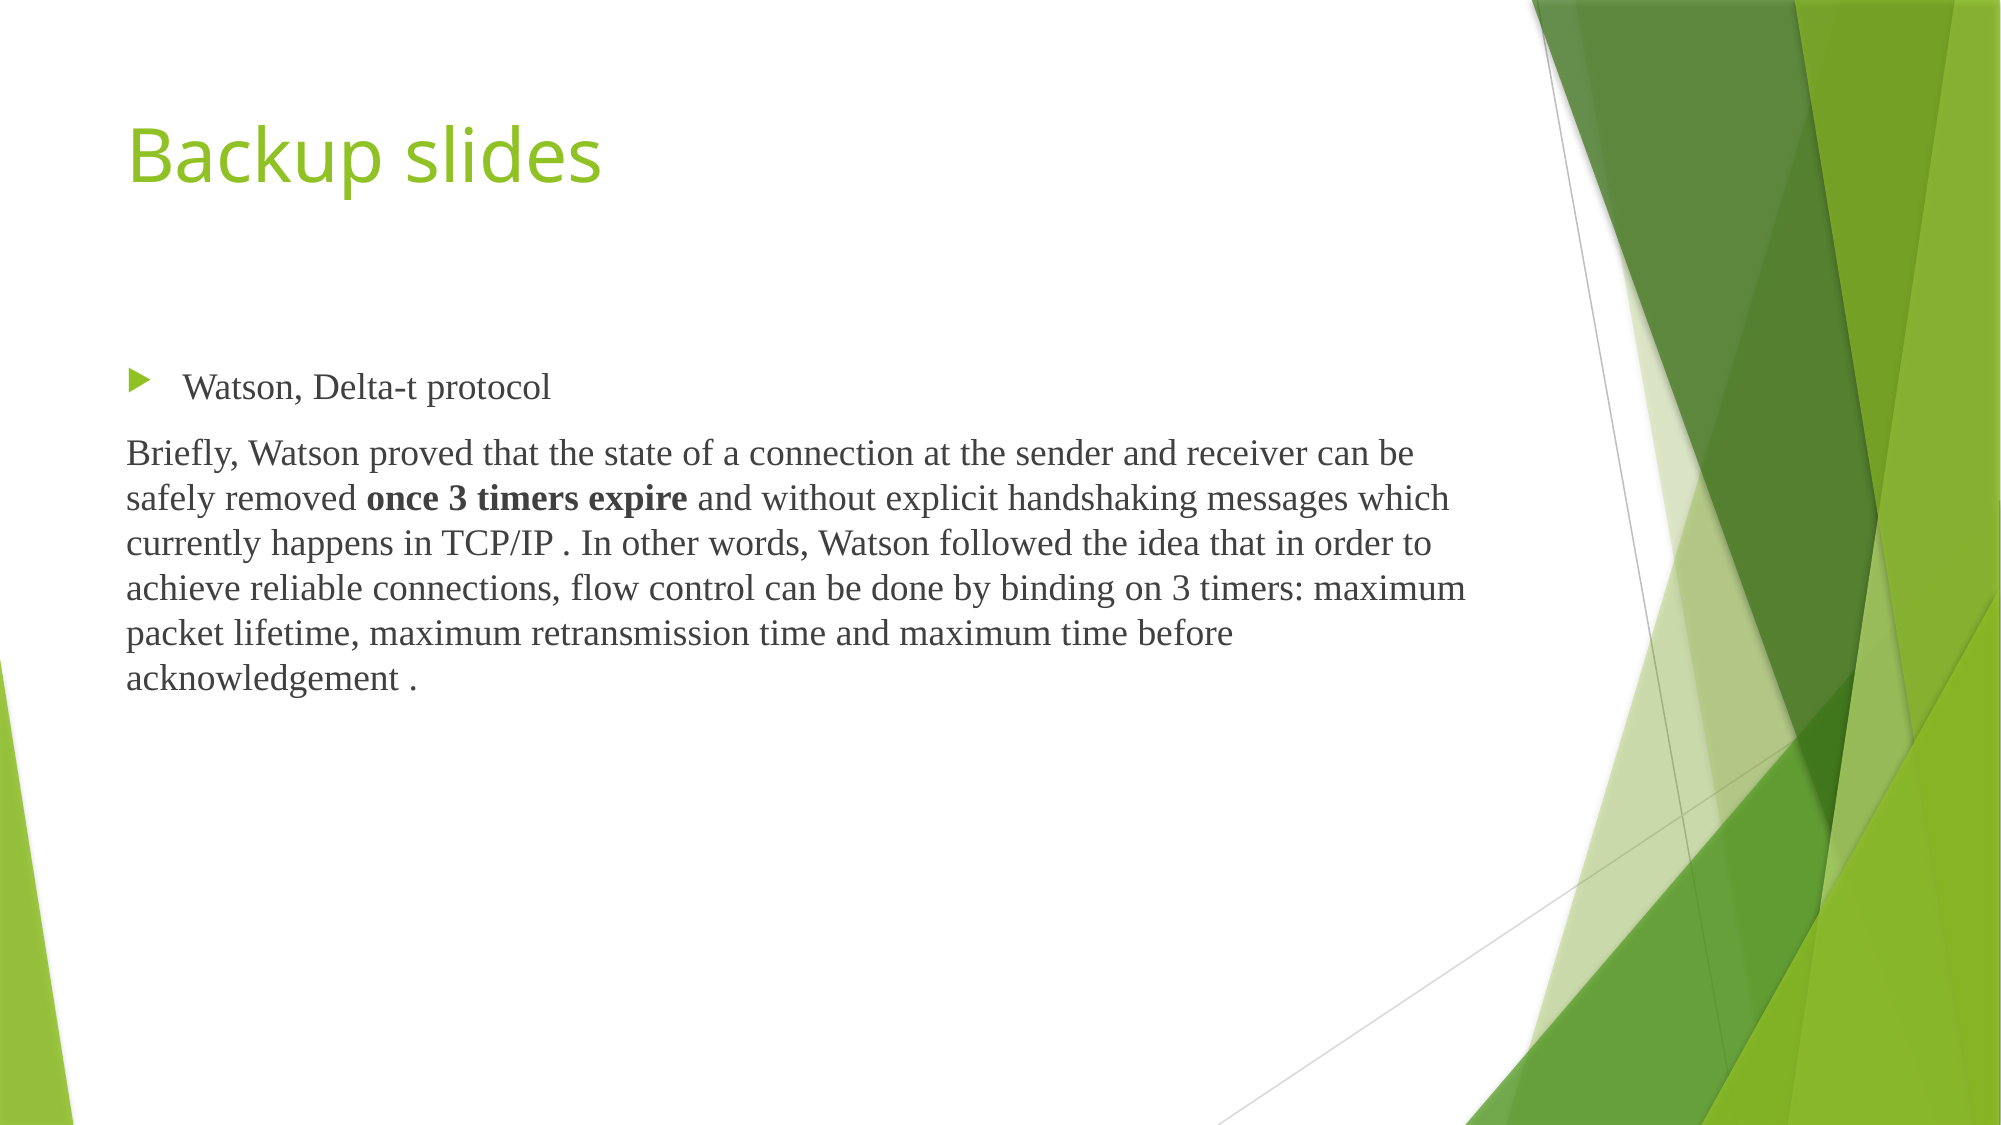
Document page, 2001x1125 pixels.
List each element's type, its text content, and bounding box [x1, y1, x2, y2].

list Watson, Delta-t protocol Briefly, Watson proved that the state of a connection at the sender and receiver can be safely removed once 3 timers expire and without explicit handshaking messages which currently happens in TCP/IP . In other words, Watson followed the idea that in order to achieve reliable connections, flow control can be done by binding on 3 timers: maximum packet lifetime, maximum retransmission time and maximum time before acknowledgement . [111, 354, 1522, 992]
title Backup slides [111, 99, 1522, 317]
